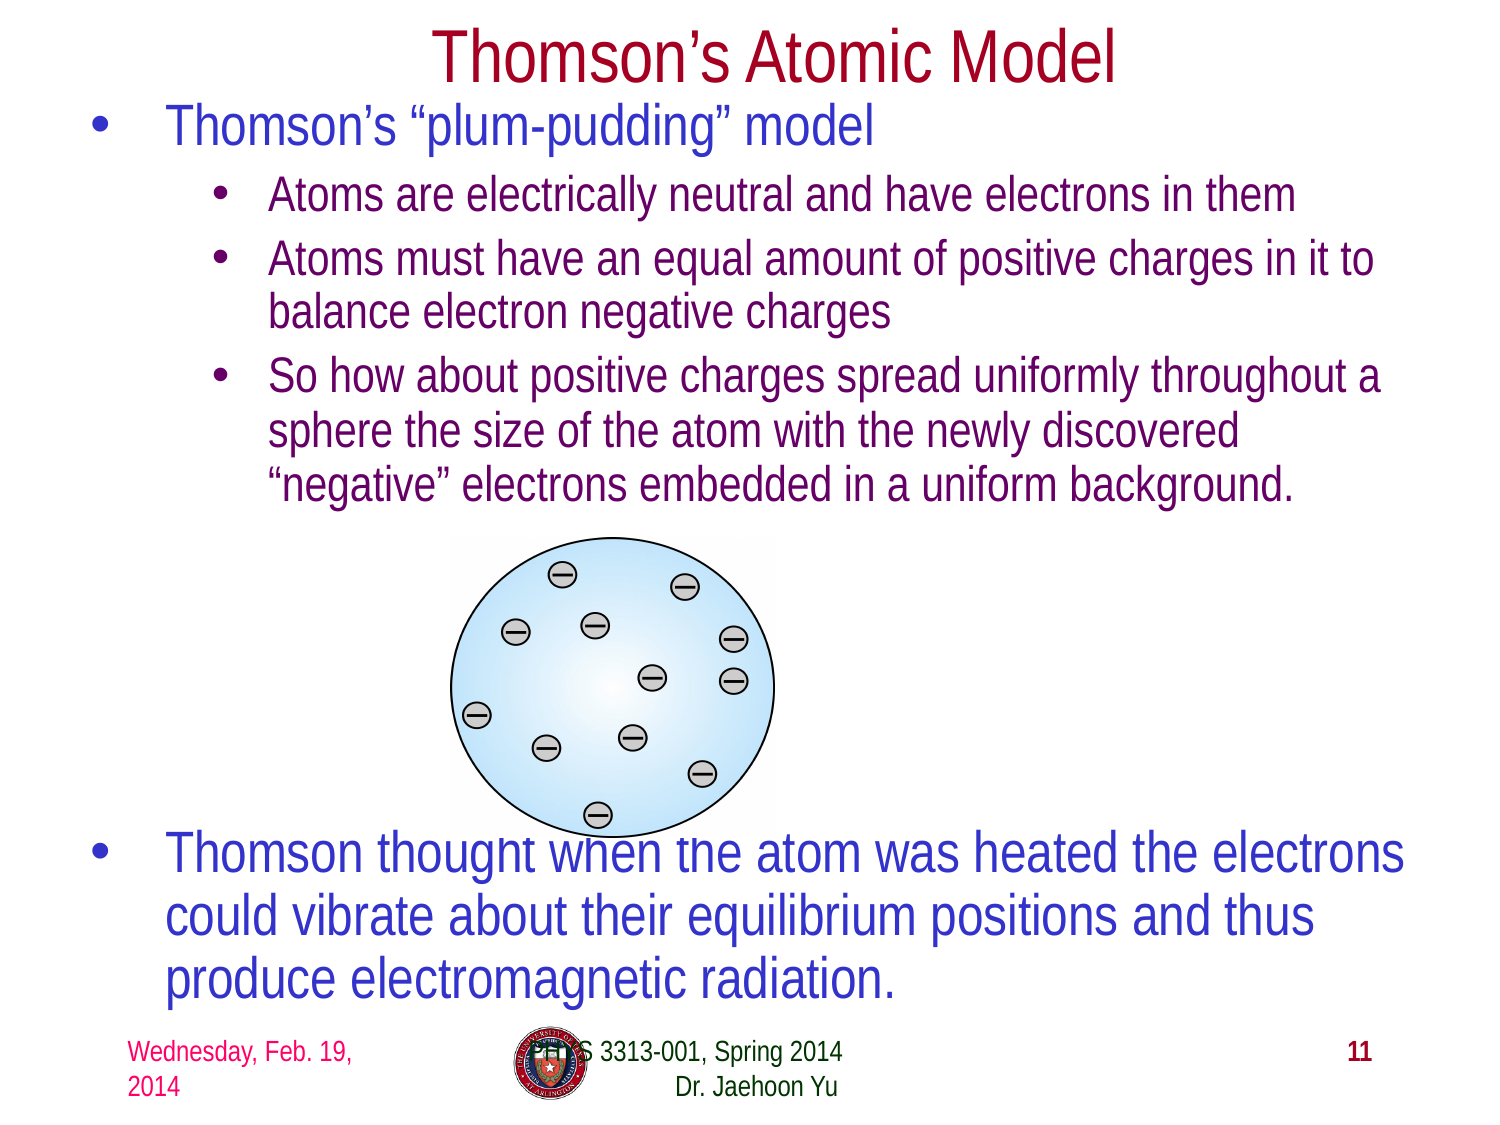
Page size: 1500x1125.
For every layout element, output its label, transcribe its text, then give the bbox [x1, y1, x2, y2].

footer PHYS 3313-001, Spring 2014 Dr. Jaehoon Yu [512, 1024, 988, 1101]
subtitle Thomson’s “plum-pudding” model Atoms are electrically neutral and have electrons in them Atoms must have an equal amount of positive charges in it to balance electron negative charges So how about positive charges spread uniformly throughout a sphere the size of the atom with the newly discovered “negative” electrons embedded in a uniform background. Thomson thought when the atom was heated the electrons could vibrate about their equilibrium positions and thus produce electromagnetic radiation. [74, 105, 1426, 1076]
title Thomson’s Atomic Model [74, 0, 1476, 105]
picture [449, 537, 776, 838]
slide_number 11 [1074, 1024, 1388, 1101]
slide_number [112, 1024, 426, 1101]
